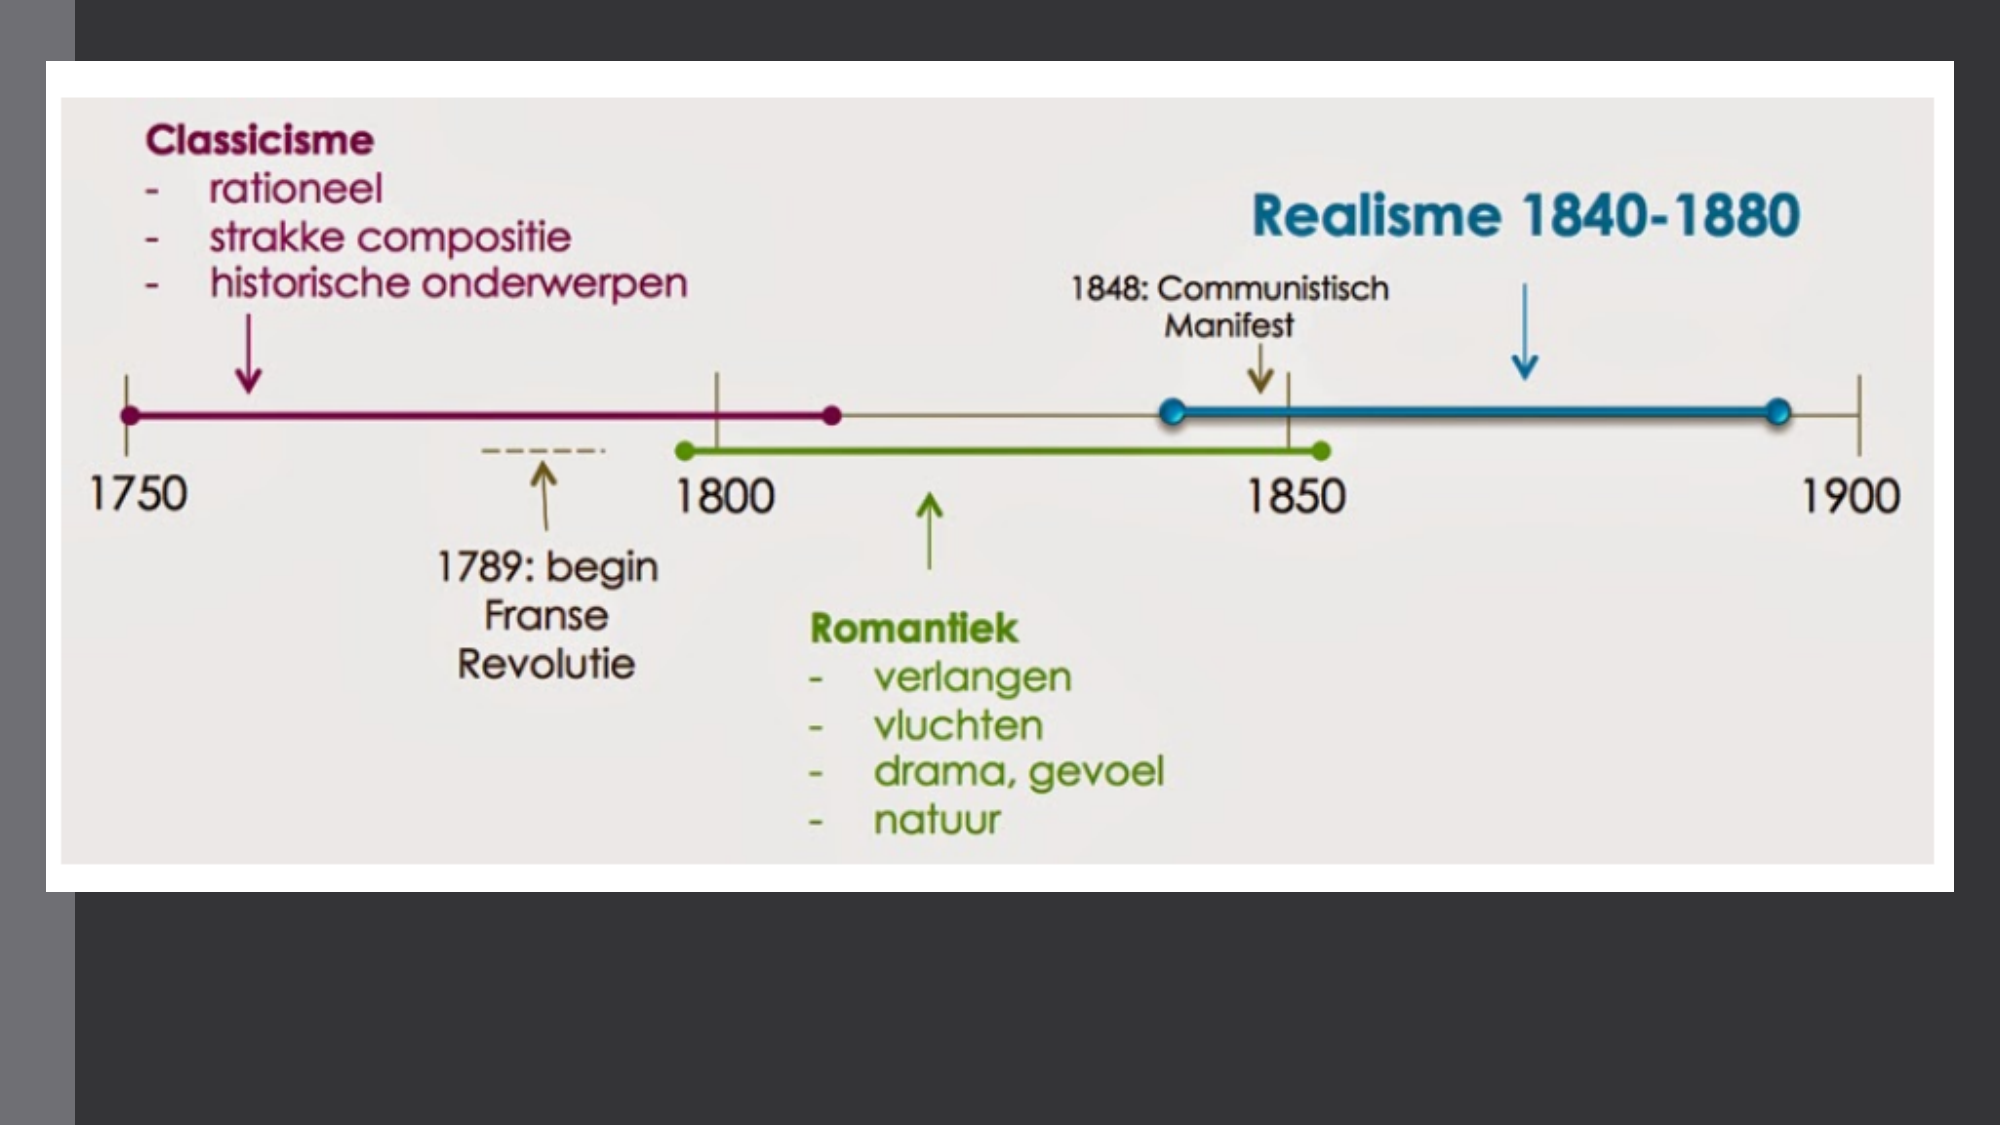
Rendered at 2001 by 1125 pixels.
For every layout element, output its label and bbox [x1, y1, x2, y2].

picture [46, 60, 1954, 892]
